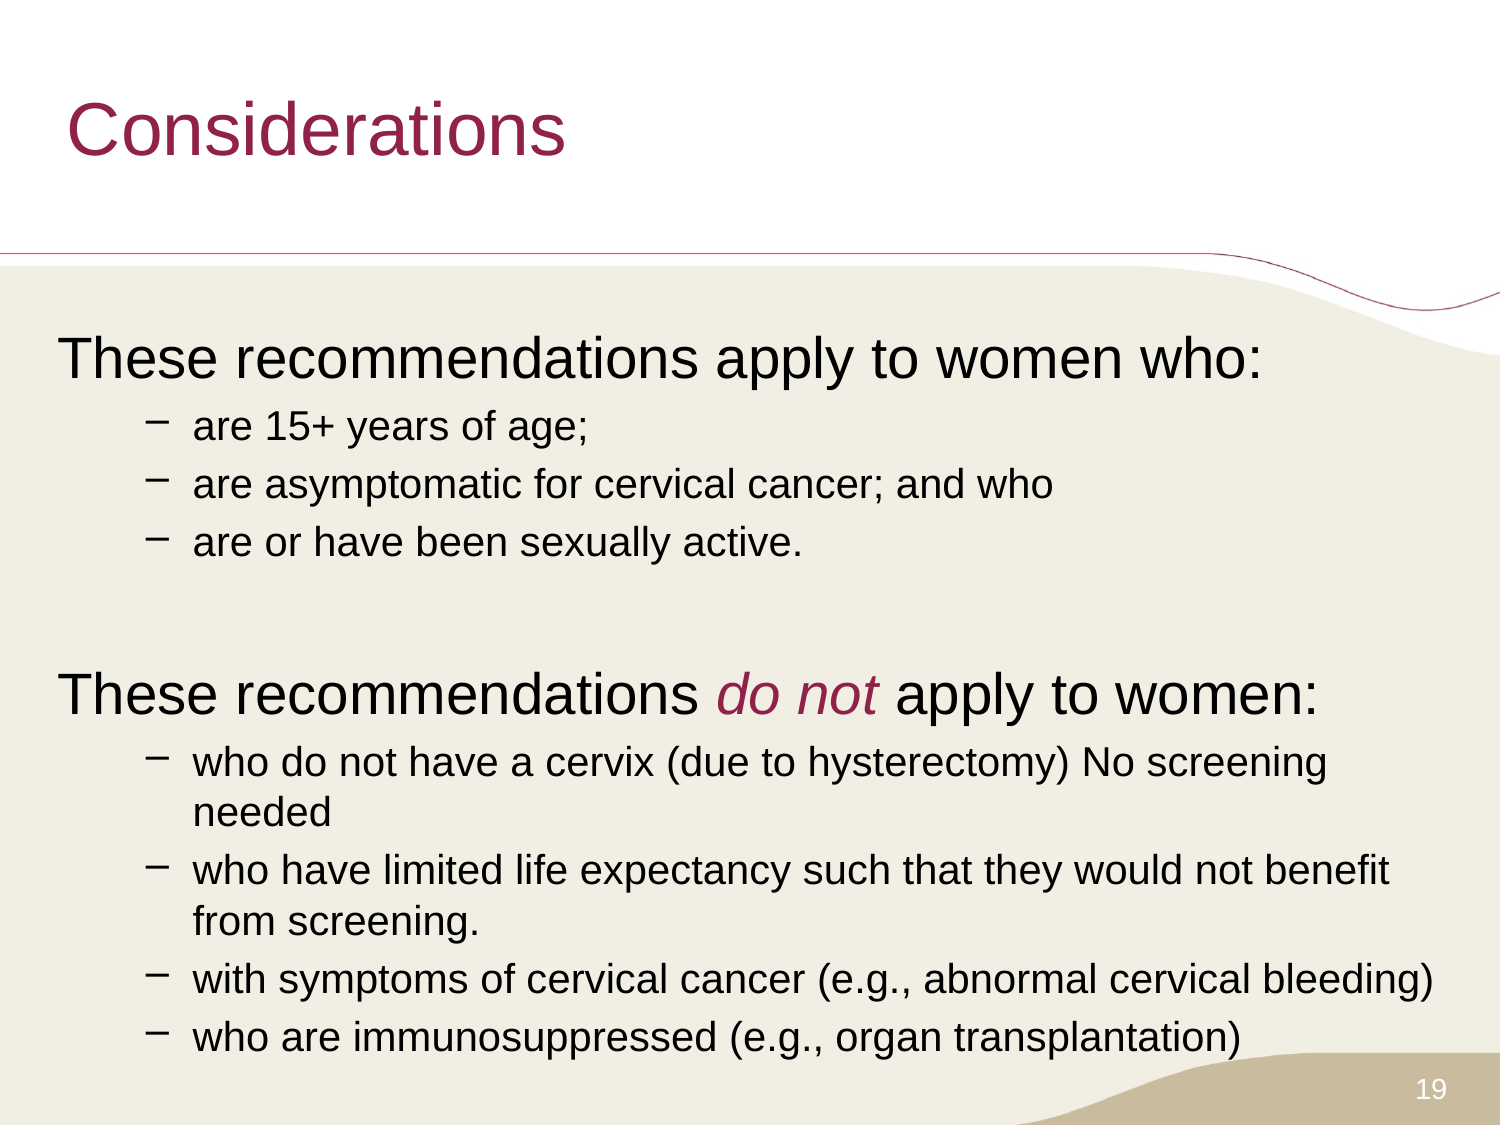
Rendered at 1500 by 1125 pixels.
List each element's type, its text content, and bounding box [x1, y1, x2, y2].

list These recommendations apply to women who: are 15+ years of age; are asymptomatic for cervical cancer; and who are or have been sexually active. These recommendations do not apply to women: who do not have a cervix (due to hysterectomy) No screening needed who have limited life expectancy such that they would not benefit from screening. with symptoms of cervical cancer (e.g., abnormal cervical bleeding) who are immunosuppressed (e.g., organ transplantation) [42, 312, 1458, 1076]
picture [0, 0, 1500, 1125]
slide_number 19 [1149, 1062, 1463, 1113]
title Considerations [51, 24, 1317, 226]
